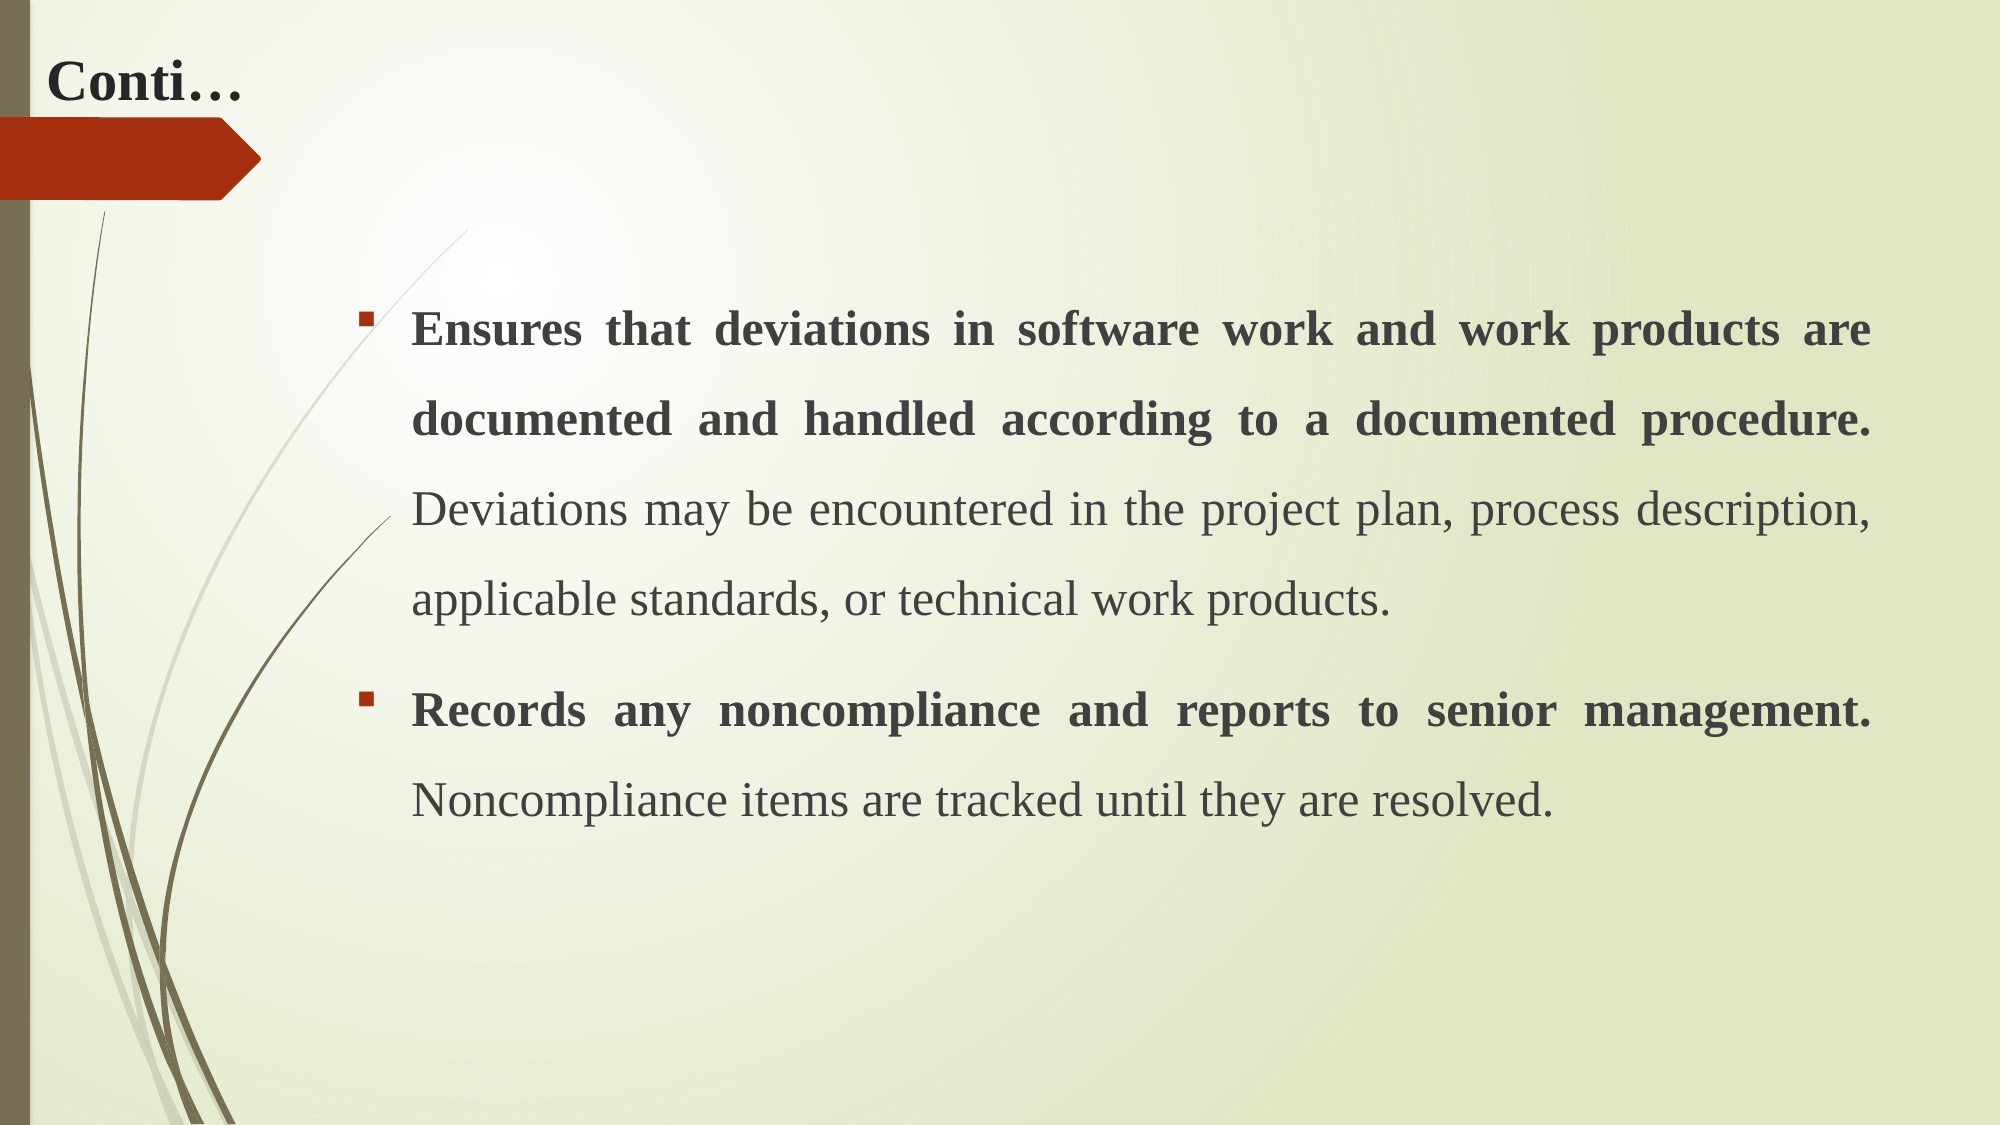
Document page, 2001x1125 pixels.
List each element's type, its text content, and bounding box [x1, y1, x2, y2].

list Ensures that deviations in software work and work products are documented and handled according to a documented procedure. Deviations may be encountered in the project plan, process description, applicable standards, or technical work products. Records any noncompliance and reports to senior management. Noncompliance items are tracked until they are resolved. [340, 257, 1888, 970]
title Conti… [31, 34, 1575, 104]
